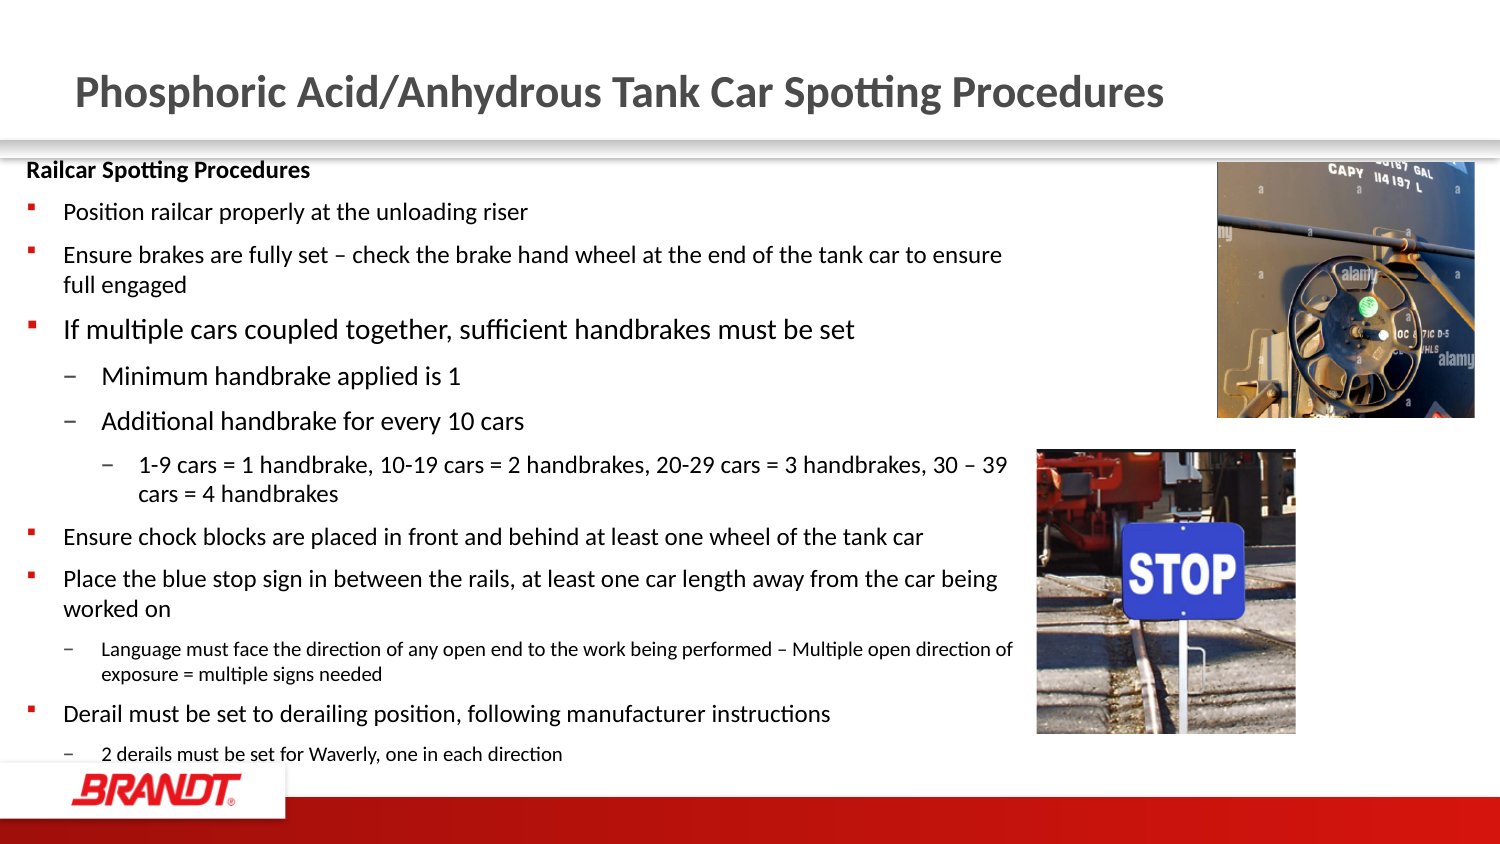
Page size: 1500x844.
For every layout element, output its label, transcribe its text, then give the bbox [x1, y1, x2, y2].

picture [1036, 448, 1296, 734]
picture [71, 773, 242, 806]
list Railcar Spotting Procedures Position railcar properly at the unloading riser Ensure brakes are fully set – check the brake hand wheel at the end of the tank car to ensure full engaged If multiple cars coupled together, sufficient handbrakes must be set Minimum handbrake applied is 1 Additional handbrake for every 10 cars 1-9 cars = 1 handbrake, 10-19 cars = 2 handbrakes, 20-29 cars = 3 handbrakes, 30 – 39 cars = 4 handbrakes Ensure chock blocks are placed in front and behind at least one wheel of the tank car Place the blue stop sign in between the rails, at least one car length away from the car being worked on Language must face the direction of any open end to the work being performed – Multiple open direction of exposure = multiple signs needed Derail must be set to derailing position, following manufacturer instructions 2 derails must be set for Waverly, one in each direction [26, 153, 1037, 764]
title Phosphoric Acid/Anhydrous Tank Car Spotting Procedures [75, 28, 1425, 141]
picture [1217, 161, 1475, 418]
